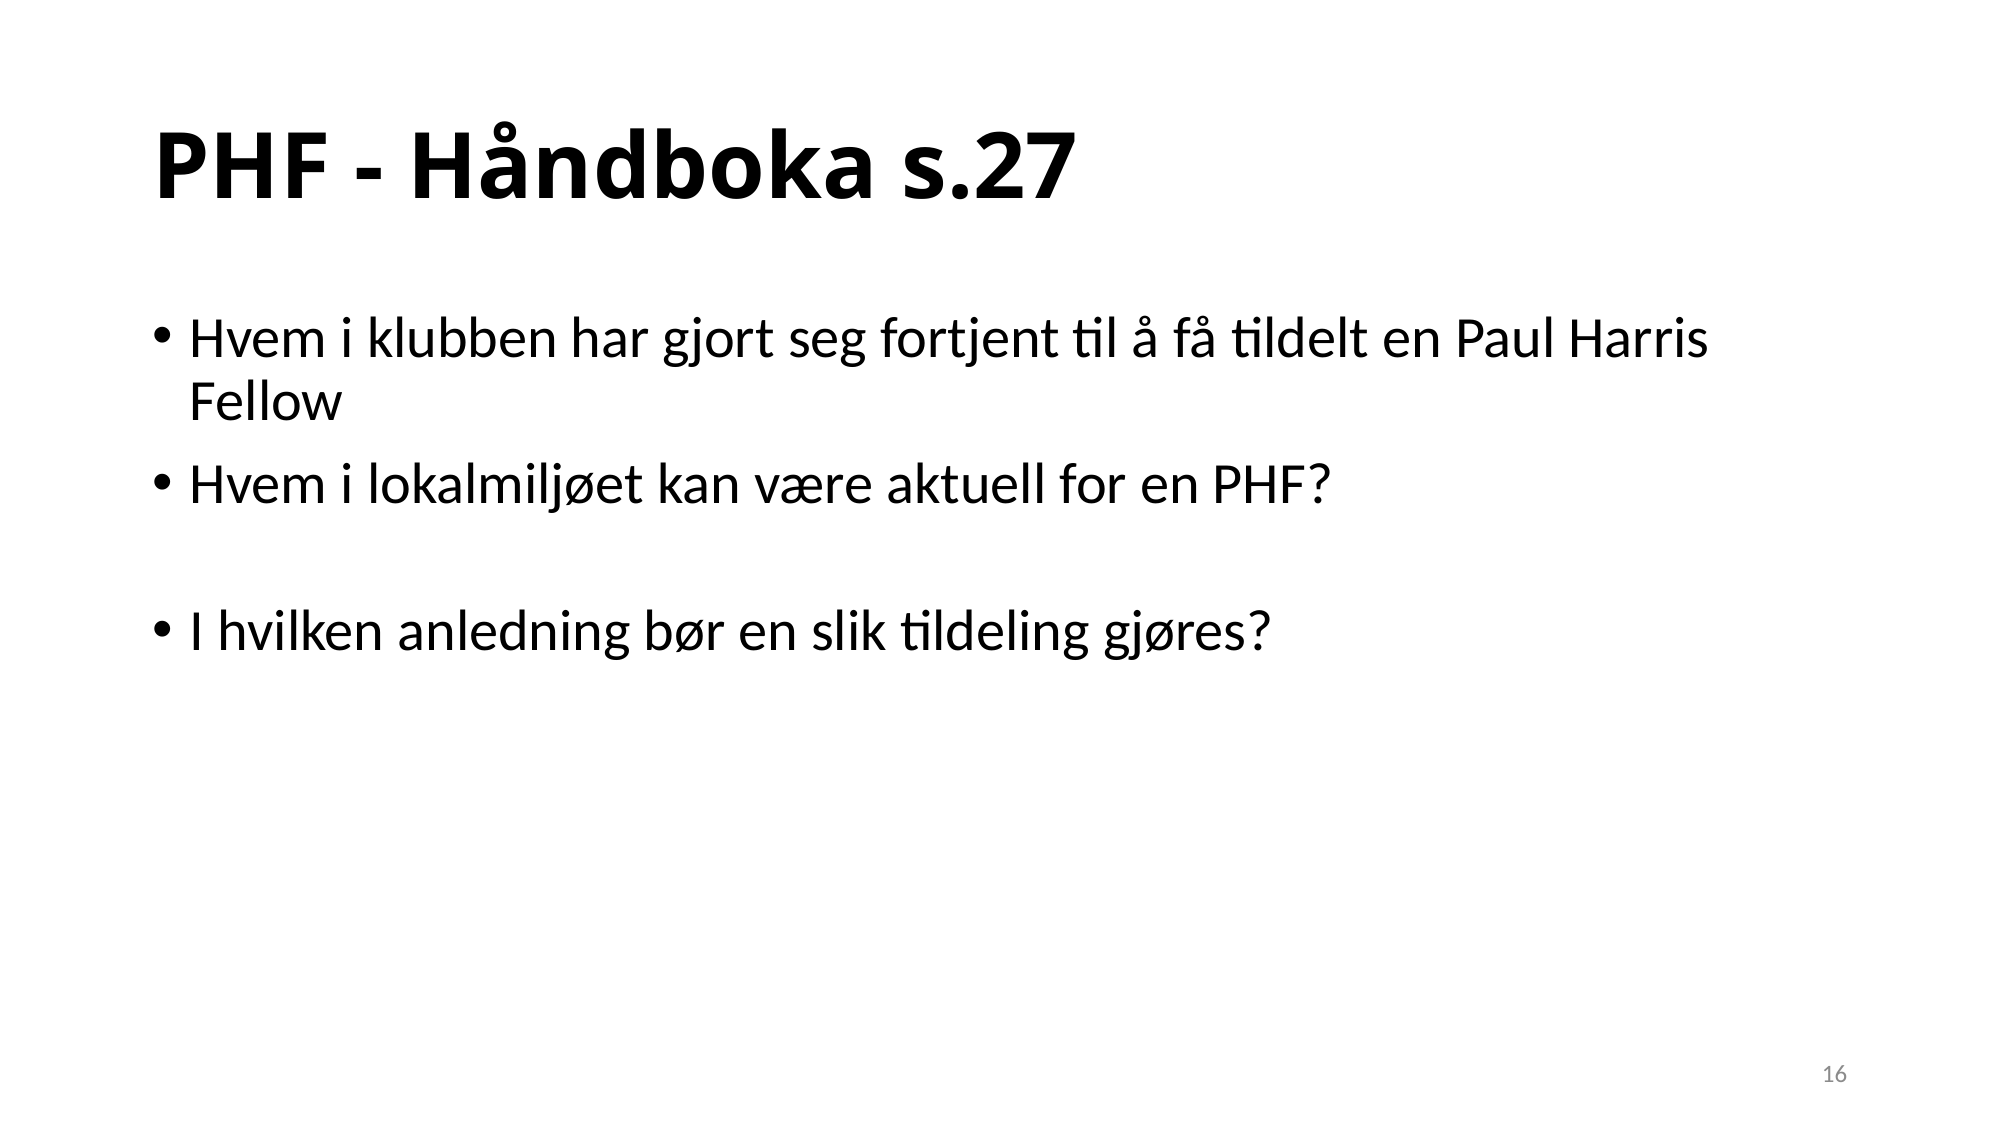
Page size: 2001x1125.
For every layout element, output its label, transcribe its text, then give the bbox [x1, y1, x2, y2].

title PHF - Håndboka s.27 [137, 59, 1863, 278]
list Hvem i klubben har gjort seg fortjent til å få tildelt en Paul Harris Fellow Hvem i lokalmiljøet kan være aktuell for en PHF? I hvilken anledning bør en slik tildeling gjøres? [137, 299, 1863, 1014]
slide_number 16 [1412, 1042, 1863, 1103]
